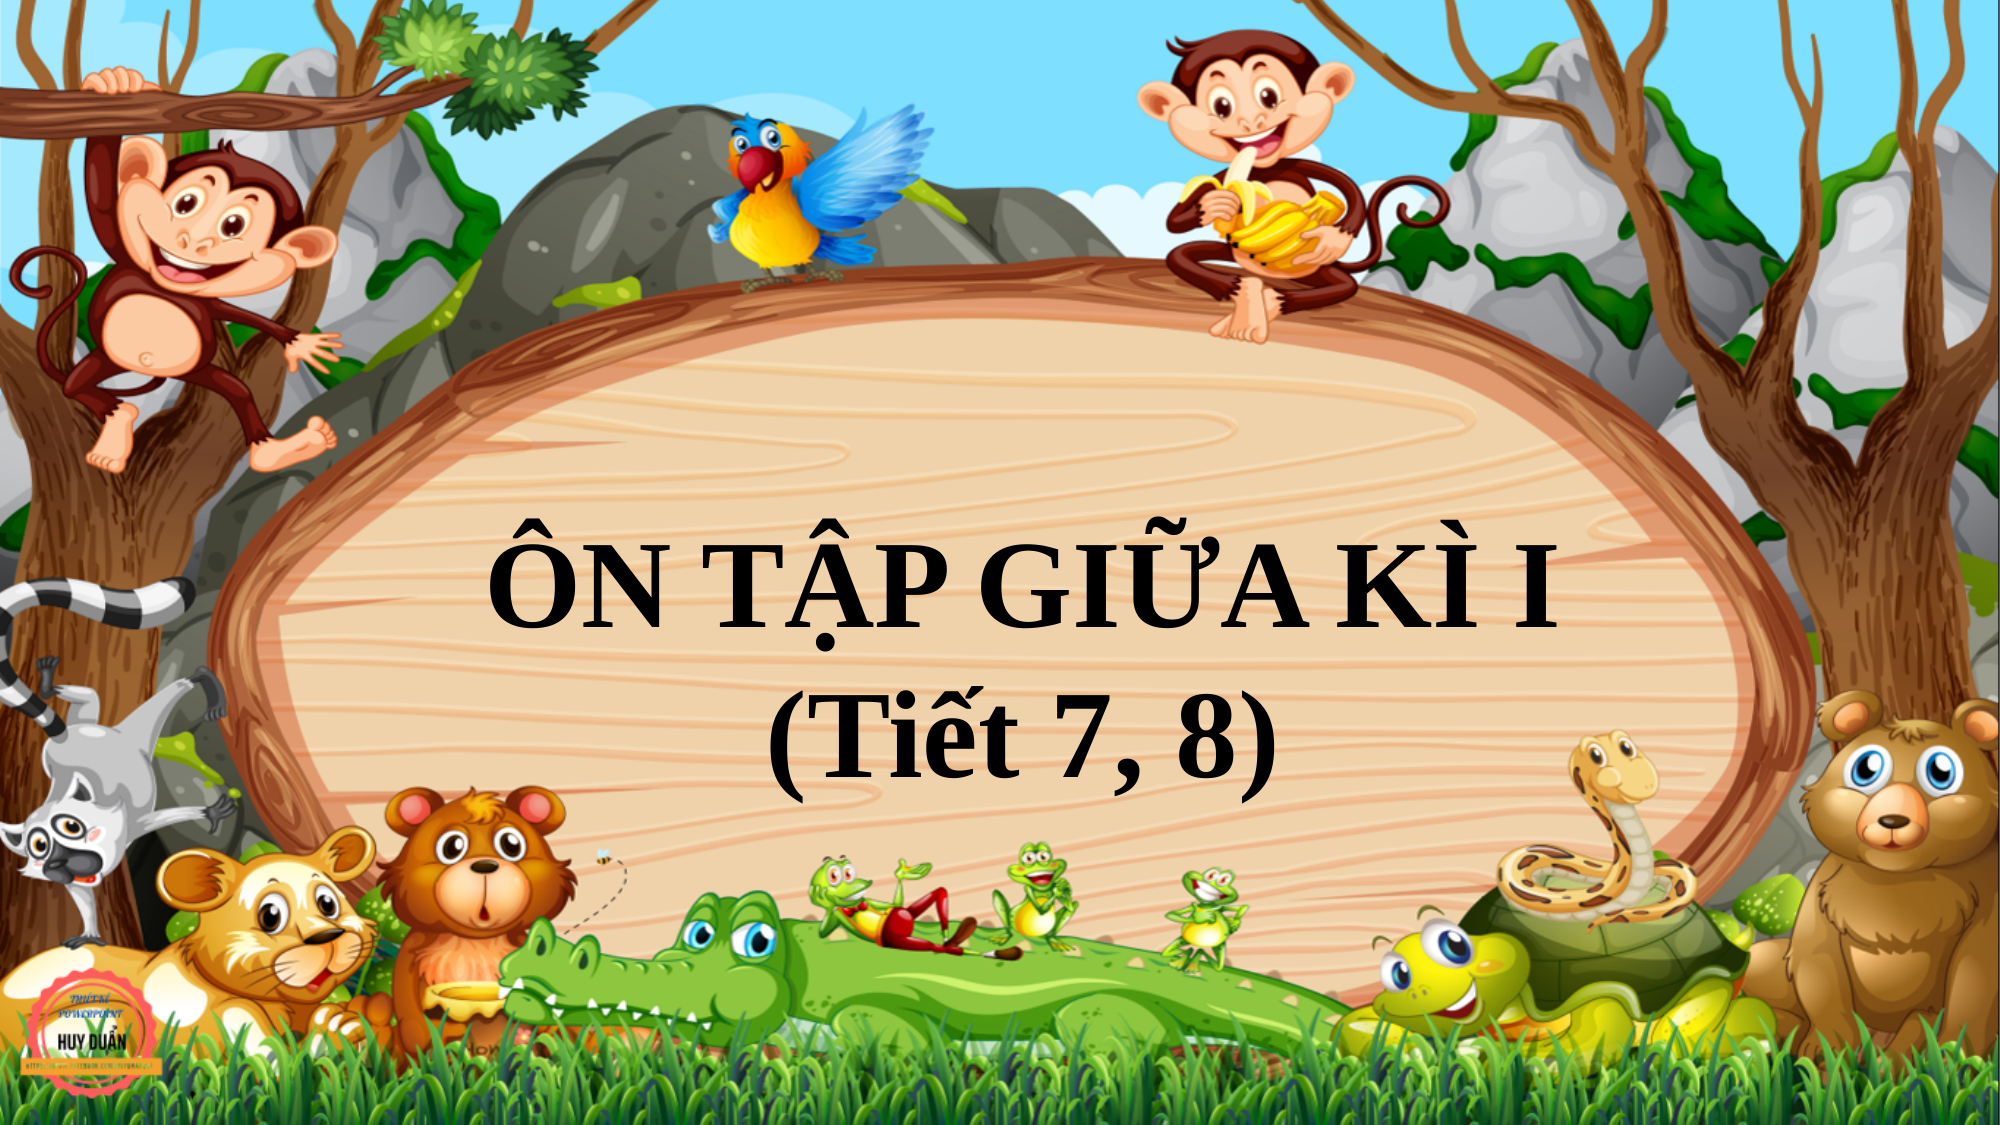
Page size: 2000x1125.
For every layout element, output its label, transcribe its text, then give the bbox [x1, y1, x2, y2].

picture [0, 0, 2000, 1125]
text_box ÔN TẬP GIỮA KÌ I (Tiết 7, 8) [385, 562, 1661, 744]
